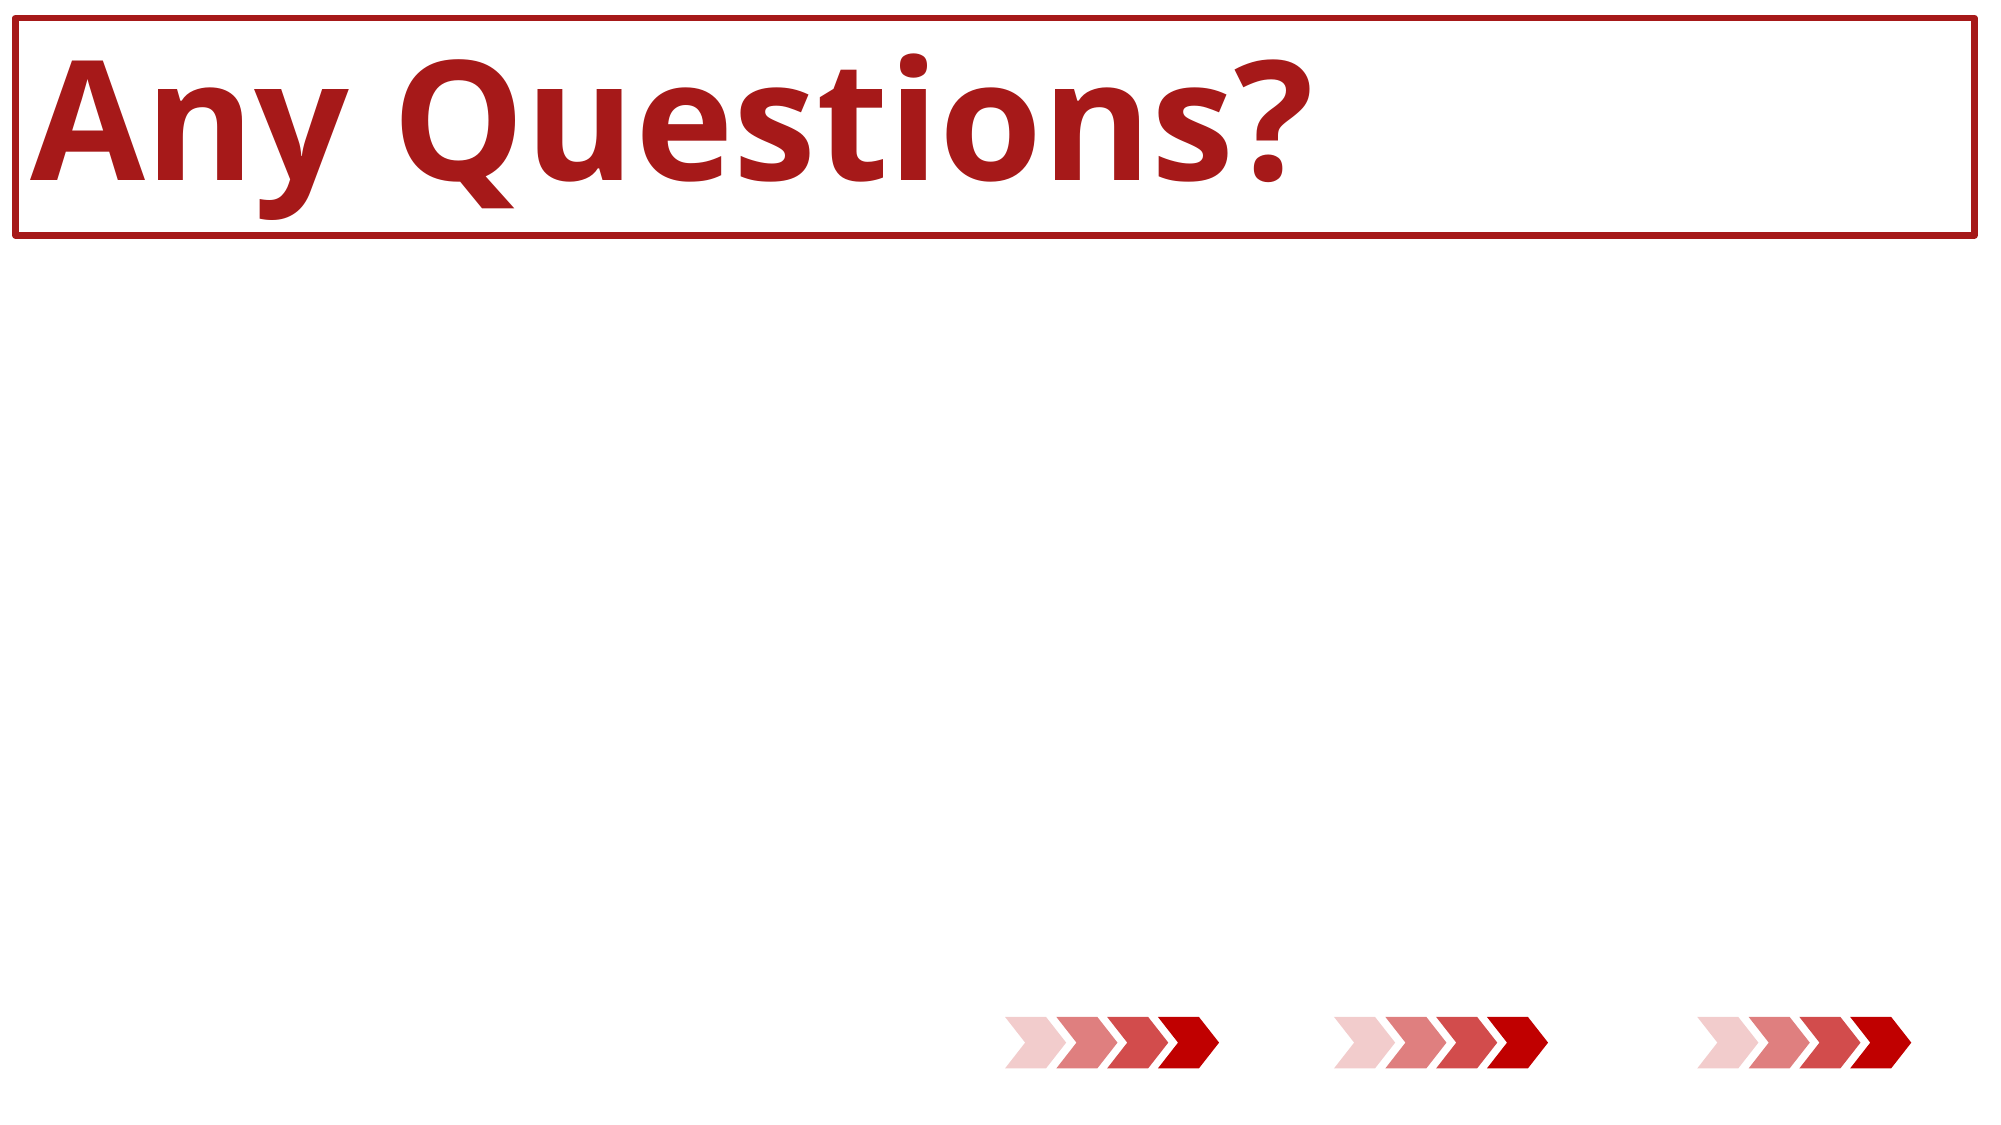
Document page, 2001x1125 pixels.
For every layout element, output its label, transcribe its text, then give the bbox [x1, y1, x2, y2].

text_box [1697, 1016, 1912, 1069]
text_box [1334, 1016, 1549, 1069]
title Any Questions? [15, 18, 1975, 236]
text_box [1005, 1016, 1220, 1069]
